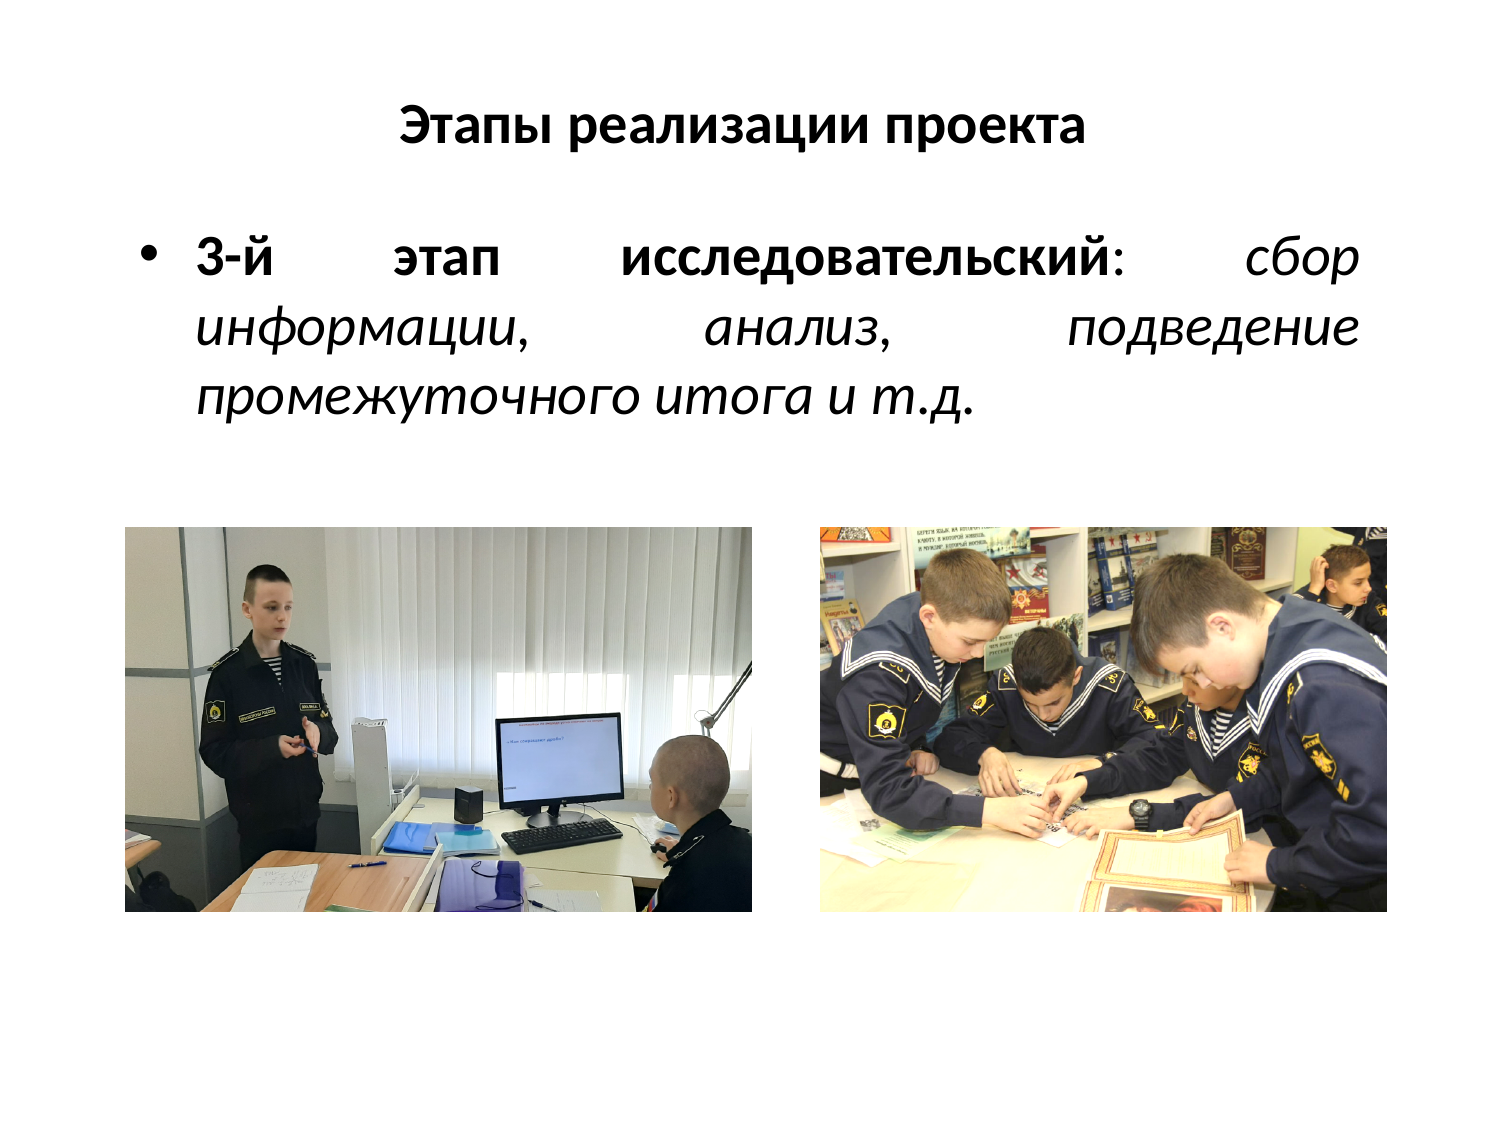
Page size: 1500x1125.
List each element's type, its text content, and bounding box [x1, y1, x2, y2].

picture [820, 526, 1387, 913]
title Этапы реализации проекта [75, 45, 1425, 197]
list 3-й этап исследовательский: сбор информации, анализ, подведение промежуточного итога и т.д. [123, 209, 1376, 463]
picture [124, 526, 752, 913]
